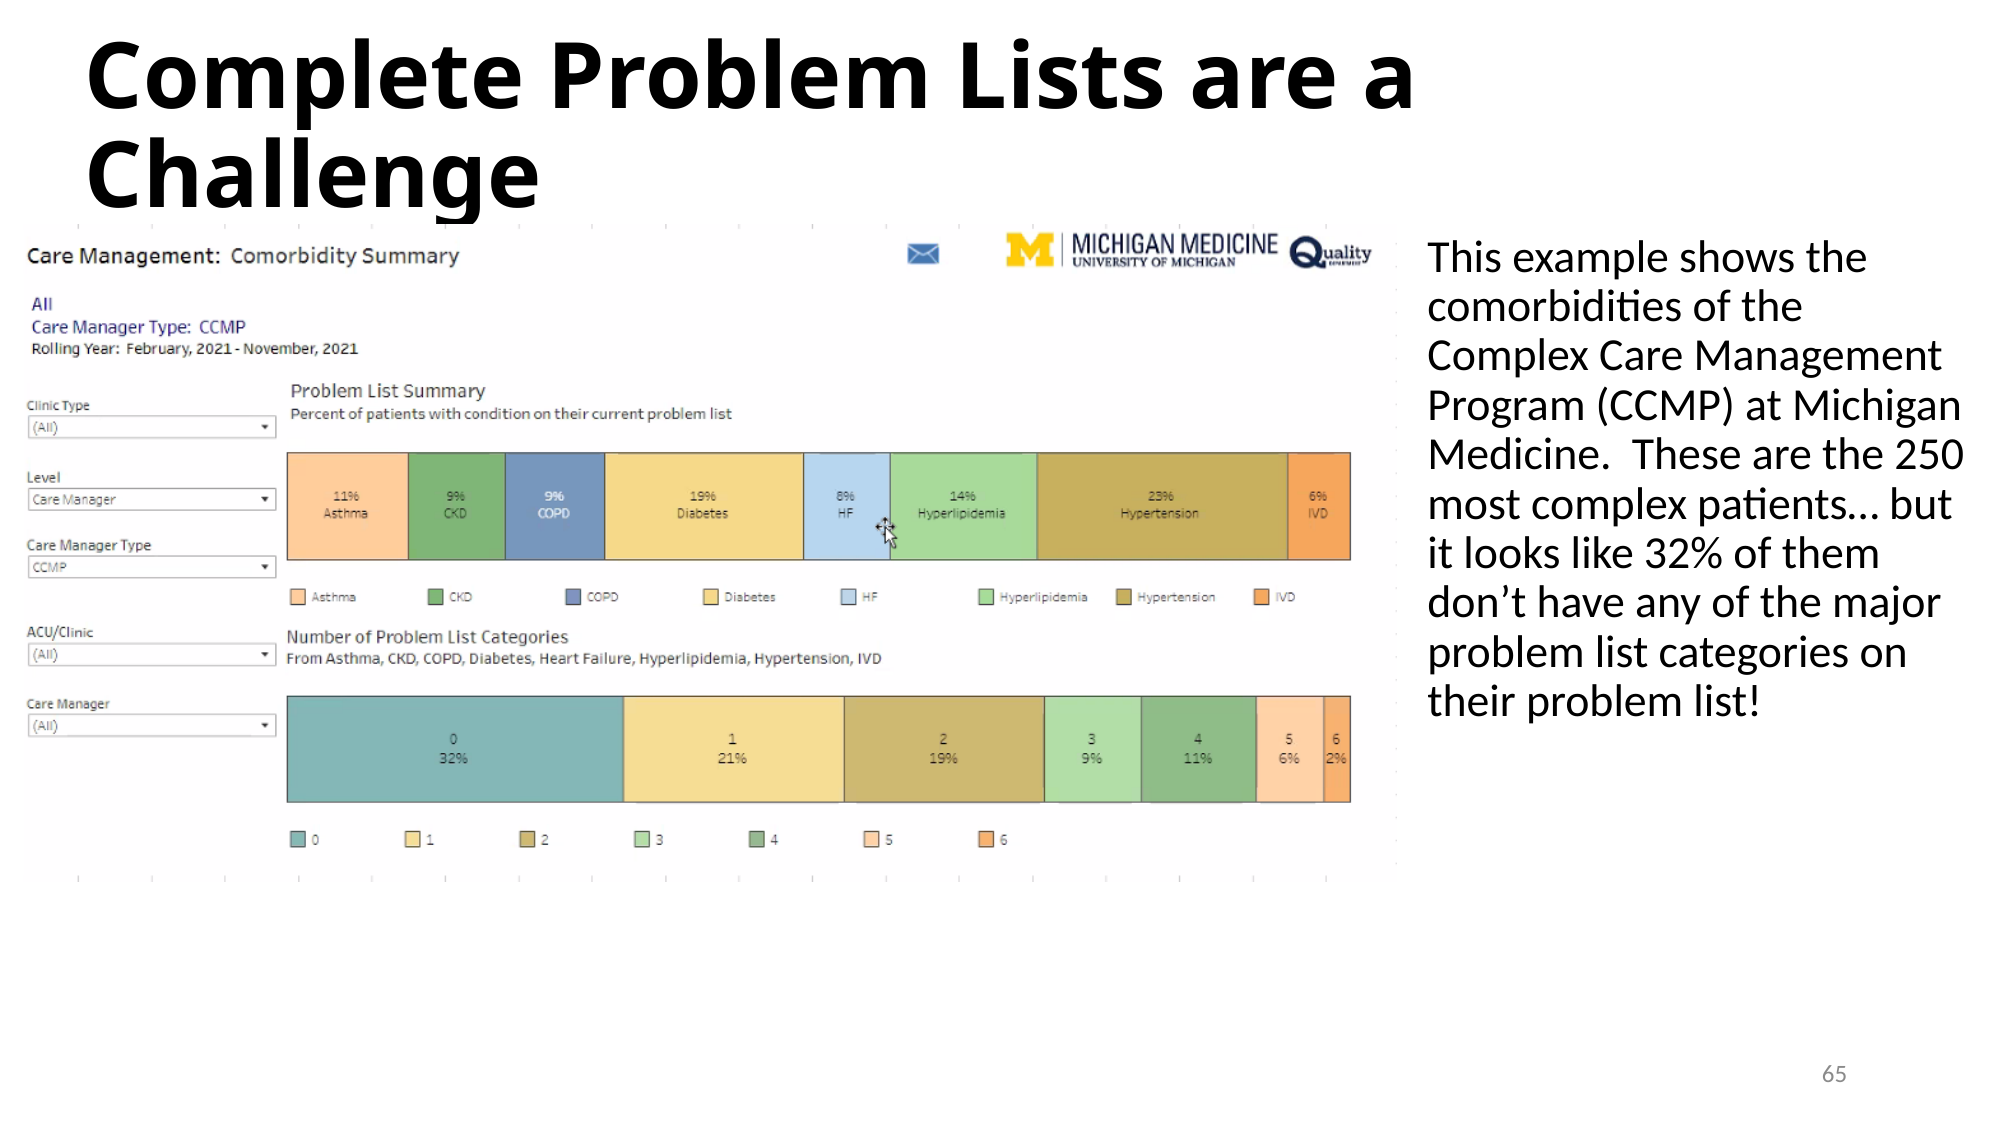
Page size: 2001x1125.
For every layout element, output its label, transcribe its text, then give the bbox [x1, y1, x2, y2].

title Complete Problem Lists are a Challenge [69, 50, 1877, 206]
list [23, 224, 1397, 882]
slide_number 65 [1412, 1042, 1863, 1103]
list This example shows the comorbidities of the Complex Care Management Program (CCMP) at Michigan Medicine. These are the 250 most complex patients… but it looks like 32% of them don’t have any of the major problem list categories on their problem list! [1412, 224, 1983, 834]
